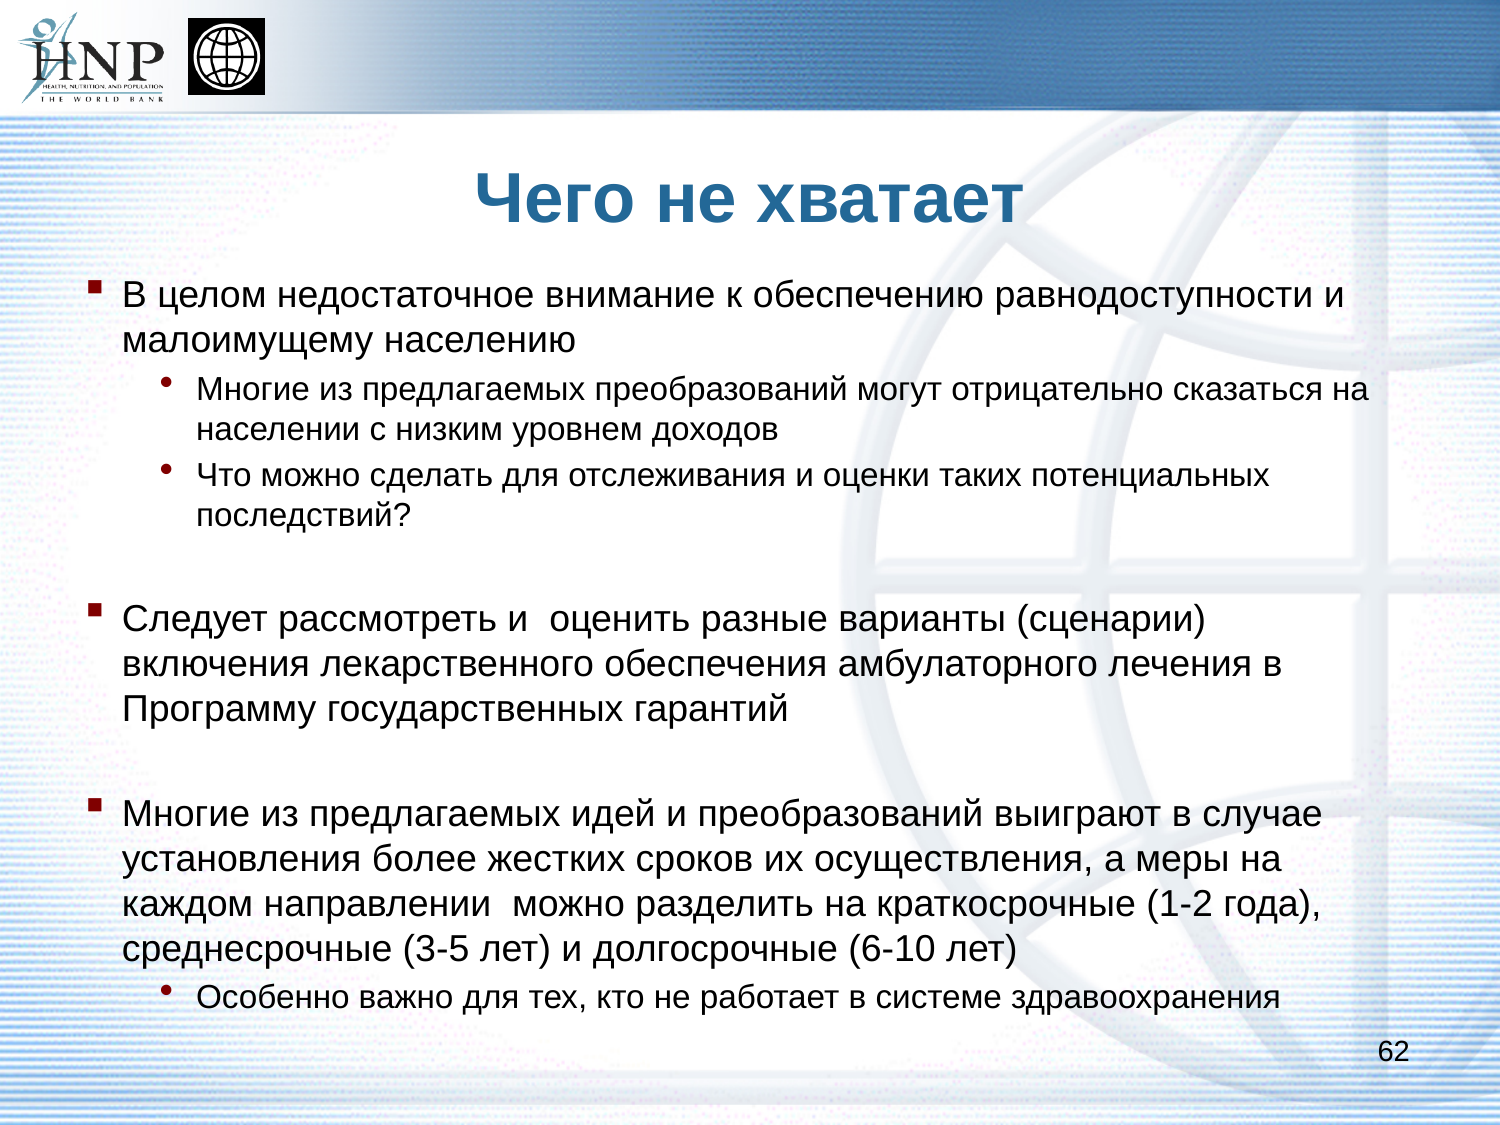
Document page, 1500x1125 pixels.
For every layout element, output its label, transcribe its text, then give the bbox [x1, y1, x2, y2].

picture [0, 0, 1500, 124]
slide_number 62 [1074, 1024, 1426, 1103]
picture [0, 266, 1500, 1125]
title Чего не хватает [0, 124, 1500, 266]
list В целом недостаточное внимание к обеспечению равнодоступности и малоимущему населению Многие из предлагаемых преобразований могут отрицательно сказаться на населении с низким уровнем доходов Что можно сделать для отслеживания и оценки таких потенциальных последствий? Следует рассмотреть и оценить разные варианты (сценарии) включения лекарственного обеспечения амбулаторного лечения в Программу государственных гарантий Многие из предлагаемых идей и преобразований выиграют в случае установления более жестких сроков их осуществления, а меры на каждом направлении можно разделить на краткосрочные (1-2 года), среднесрочные (3-5 лет) и долгосрочные (6-10 лет) Особенно важно для тех, кто не работает в системе здравоохранения [69, 262, 1420, 991]
